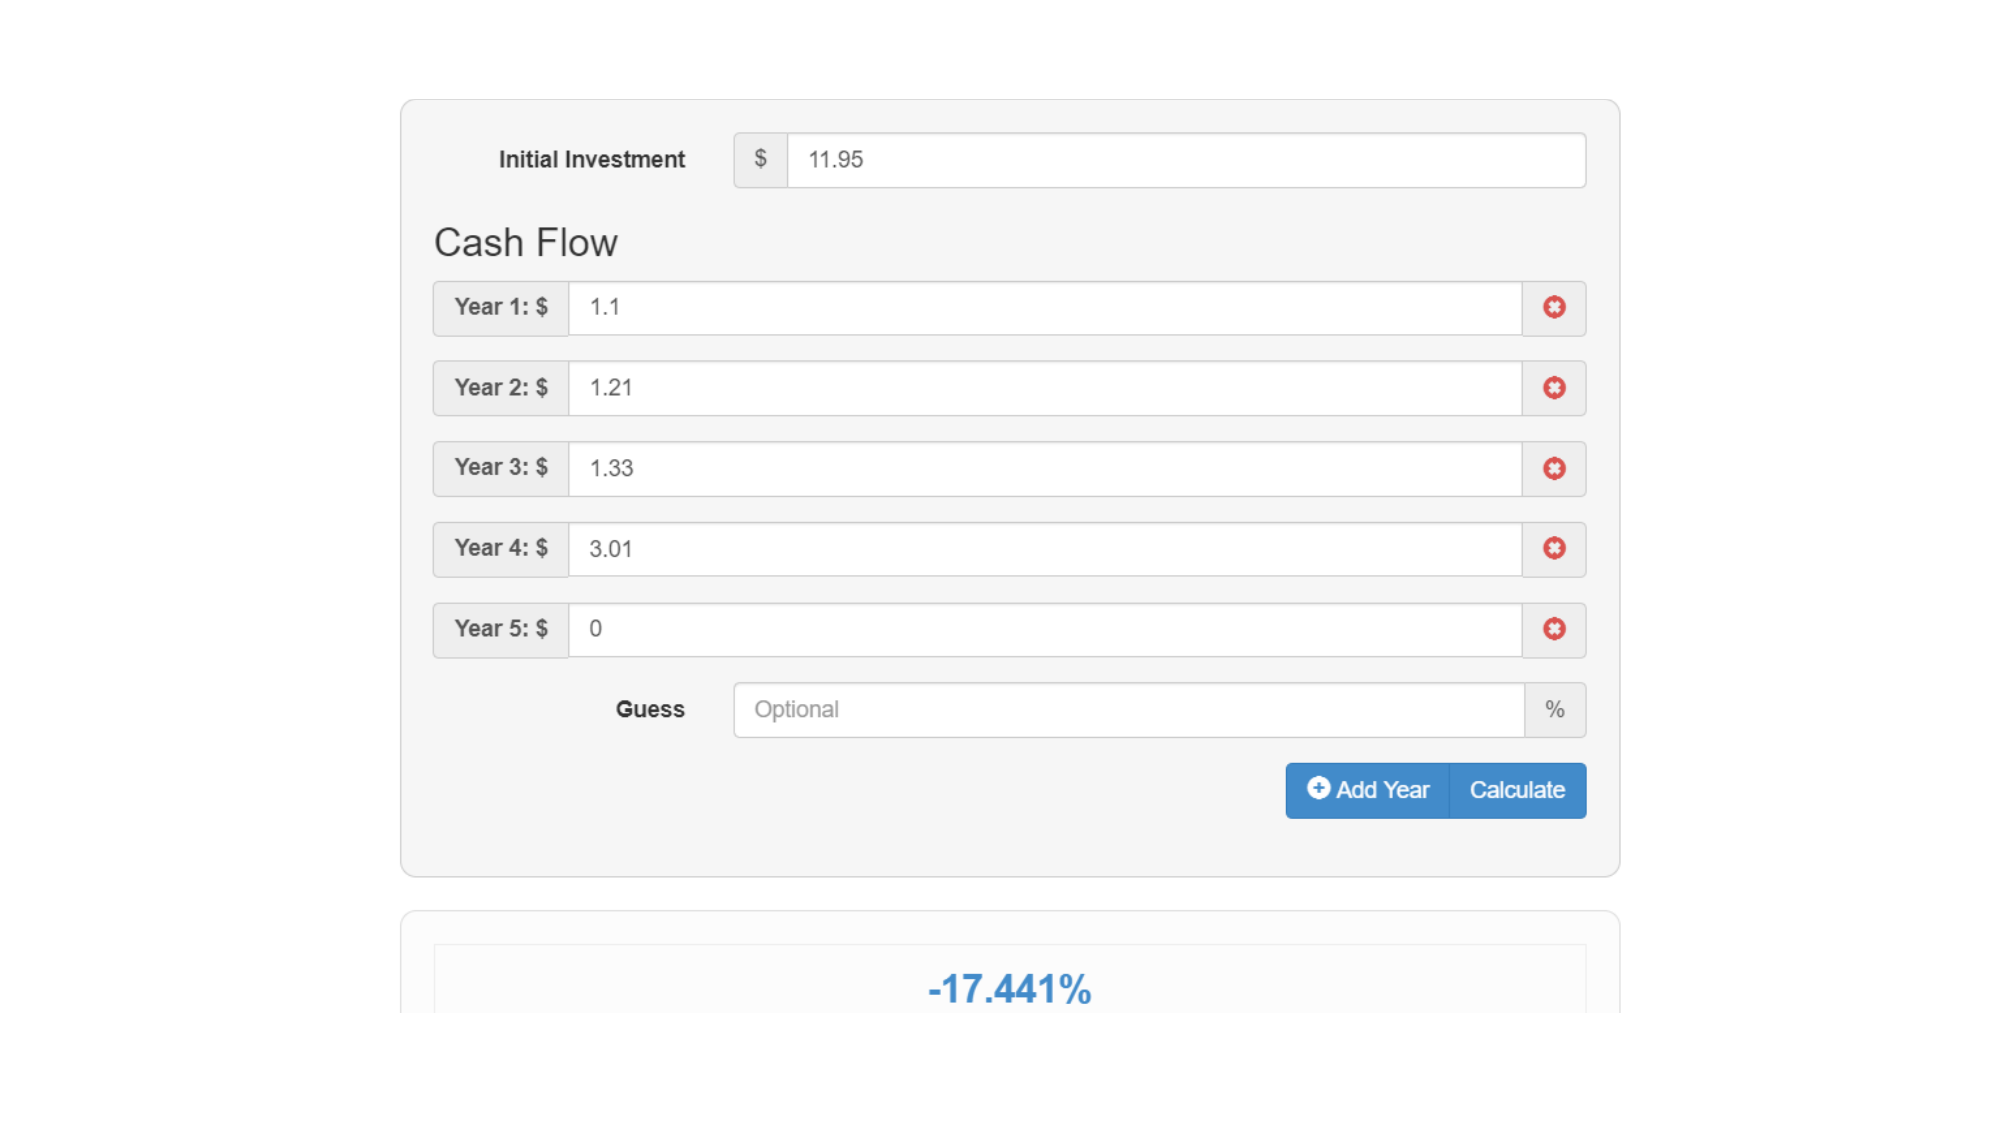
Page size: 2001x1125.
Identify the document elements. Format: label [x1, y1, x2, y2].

picture [362, 99, 1666, 1013]
